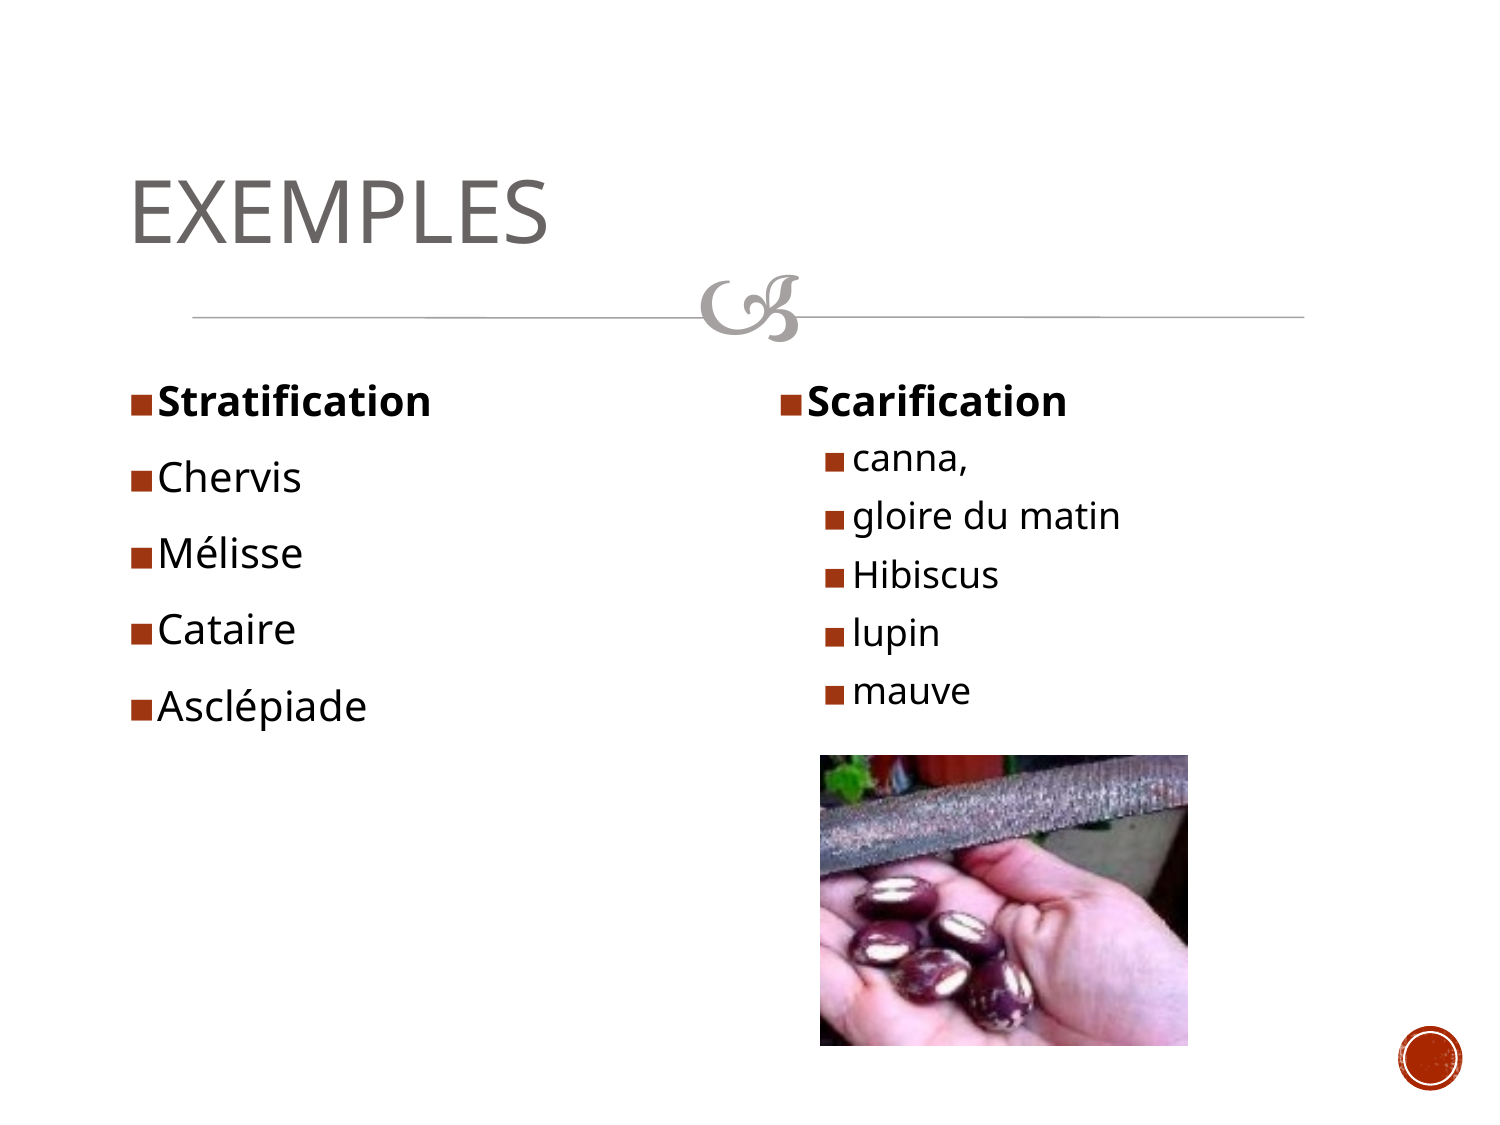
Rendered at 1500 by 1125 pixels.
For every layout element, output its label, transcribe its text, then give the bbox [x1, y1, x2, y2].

list Stratification Chervis Mélisse Cataire Asclépiade [112, 367, 737, 1004]
picture [820, 755, 1188, 1046]
list Scarification canna, gloire du matin Hibiscus lupin mauve [761, 367, 1386, 1004]
title EXEMPLES [112, 79, 1388, 344]
picture [1398, 1026, 1463, 1091]
